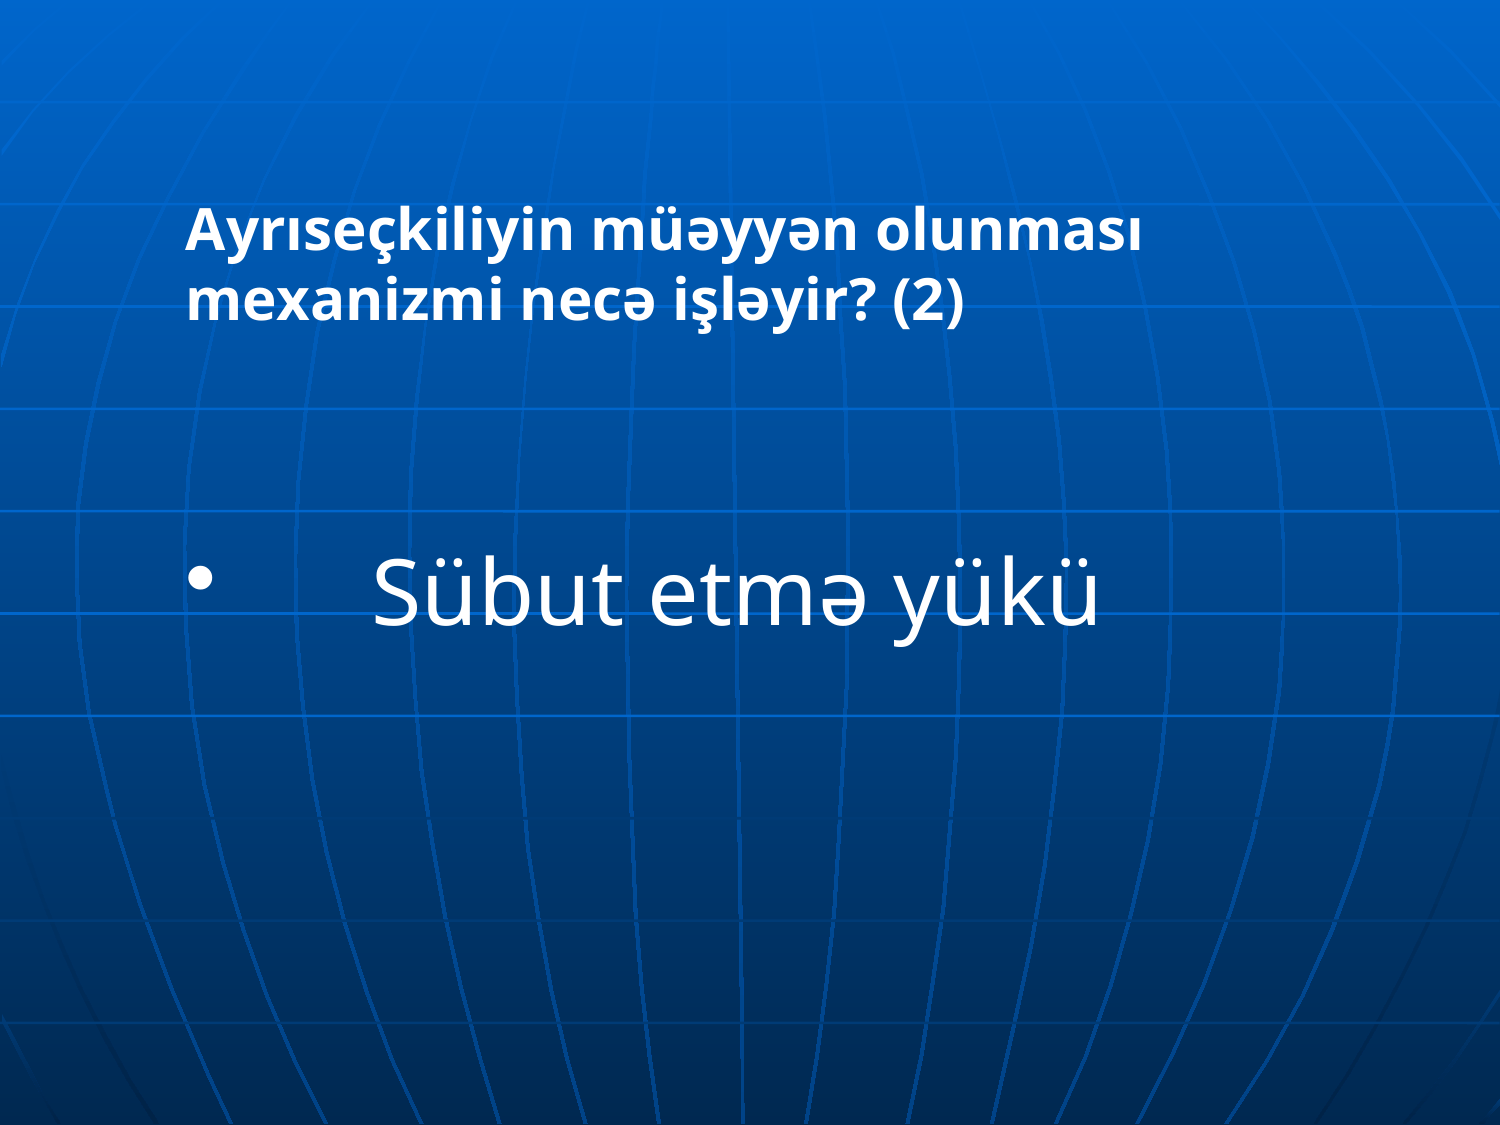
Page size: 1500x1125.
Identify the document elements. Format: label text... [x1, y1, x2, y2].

text_box Ayrıseçkiliyin müəyyən olunması mexanizmi necə işləyir? (2) Sübut etmə yükü [171, 184, 1400, 651]
